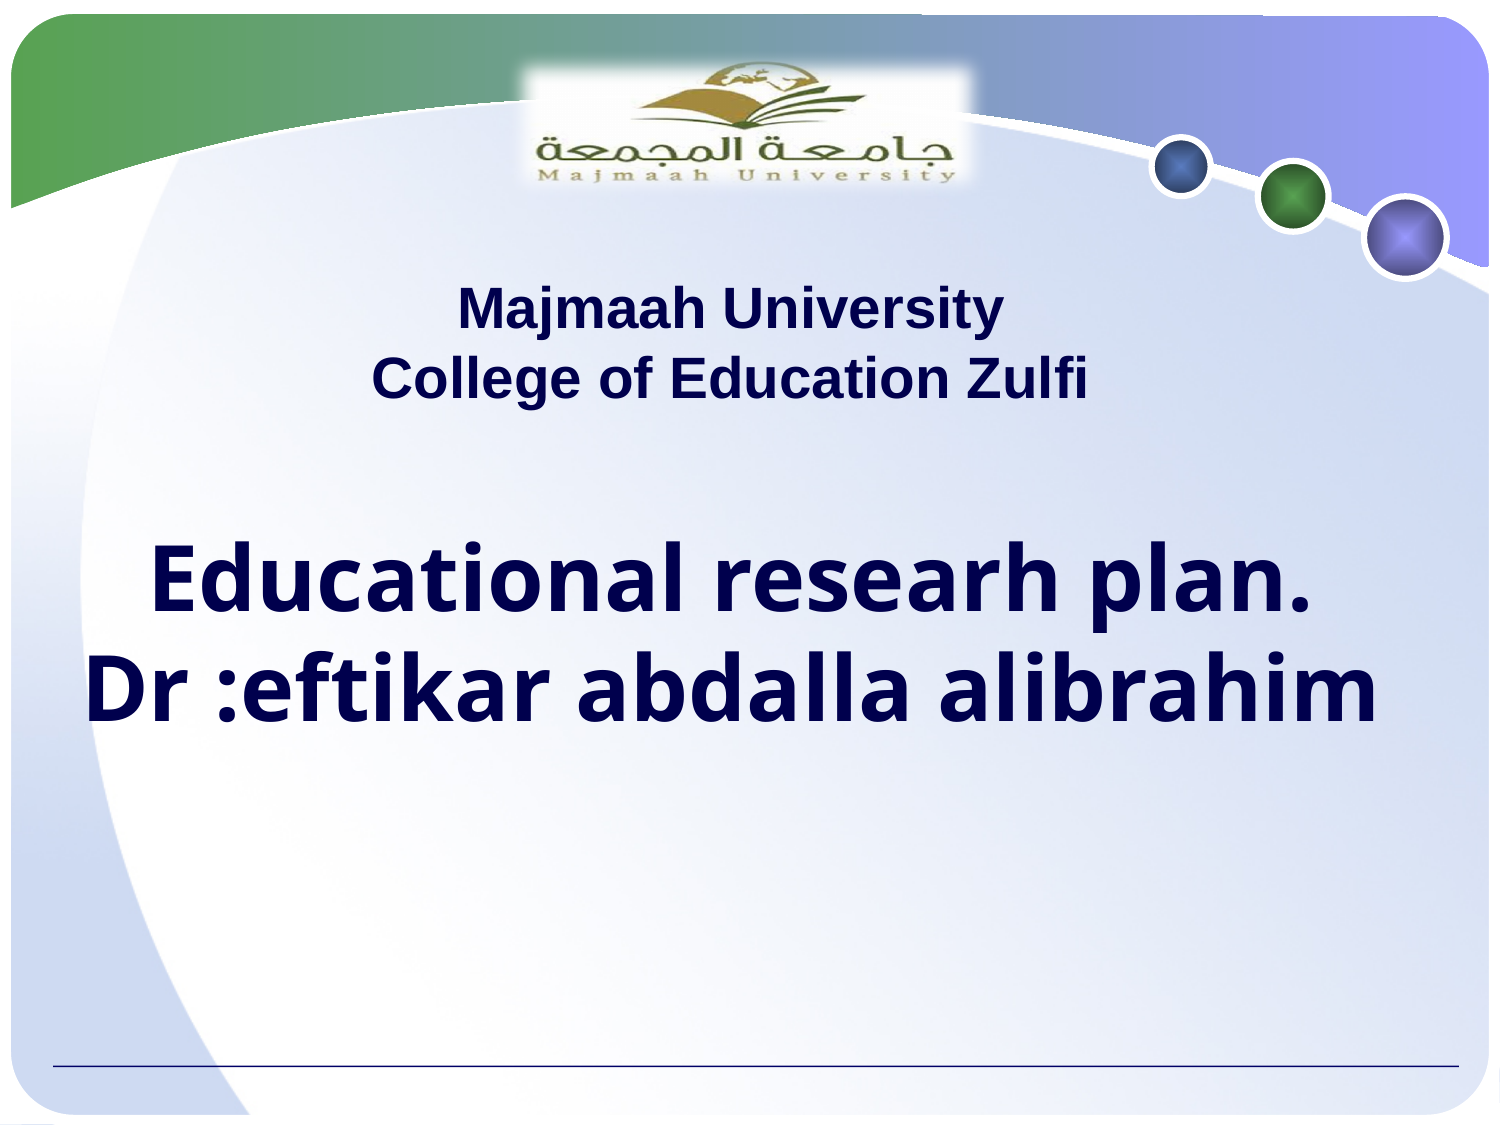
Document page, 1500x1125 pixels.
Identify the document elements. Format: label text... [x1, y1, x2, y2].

list Majmaah University College of Education Zulfi Educational researh plan. Dr :eftikar abdalla alibrahim [37, 262, 1425, 1005]
picture [505, 49, 989, 201]
picture [11, 102, 1488, 1114]
